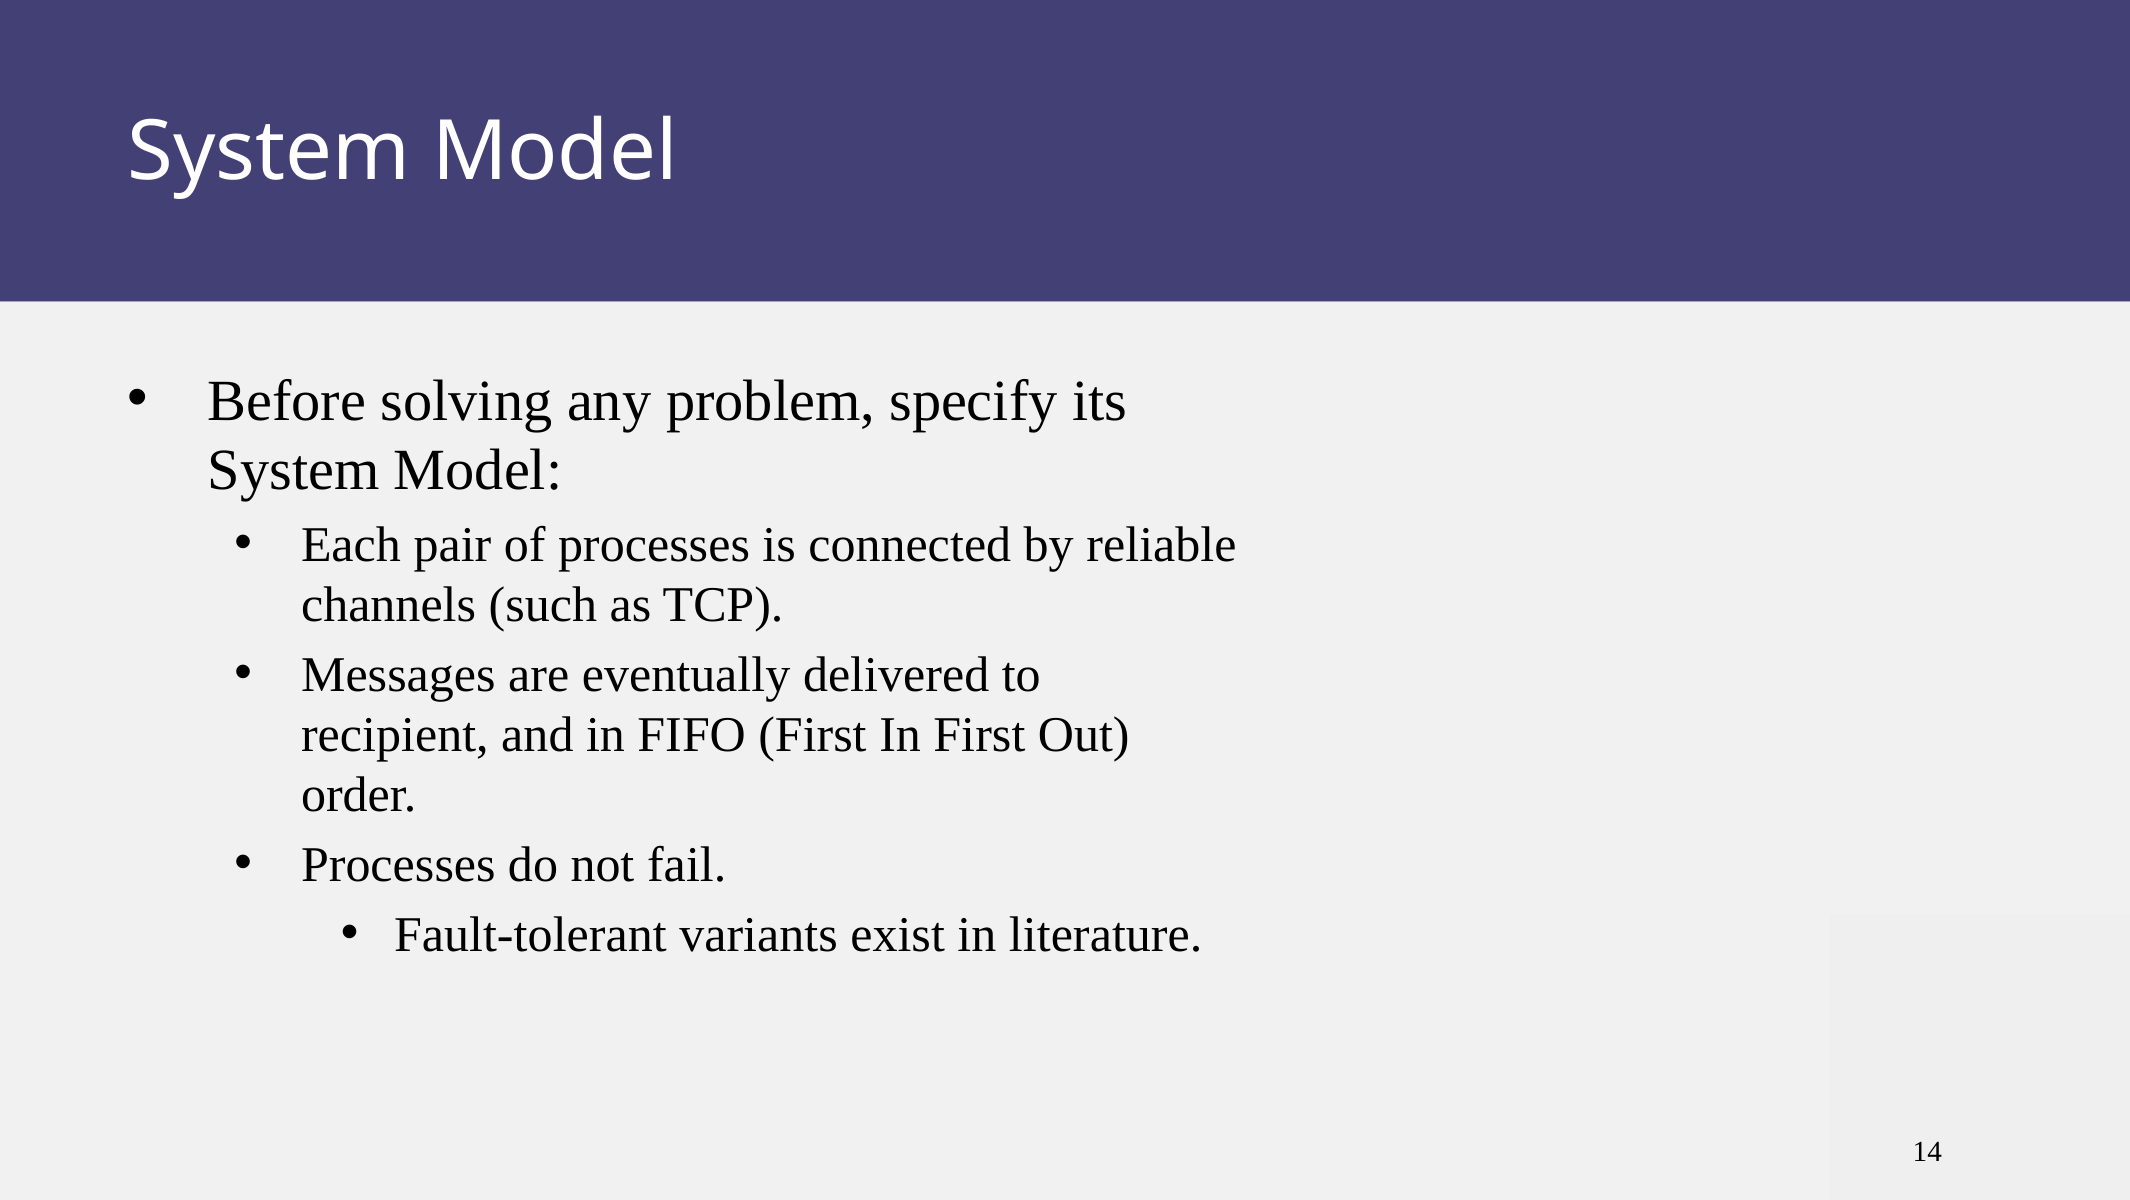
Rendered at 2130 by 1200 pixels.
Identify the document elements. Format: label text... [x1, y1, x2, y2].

list Before solving any problem, specify its System Model: Each pair of processes is connected by reliable channels (such as TCP). Messages are eventually delivered to recipient, and in FIFO (First In First Out) order. Processes do not fail. Fault-tolerant variants exist in literature. [106, 351, 1261, 1098]
text_box 14 [1752, 1125, 2103, 1171]
title System Model [106, 48, 2059, 245]
text_box [1829, 914, 2130, 1200]
picture [0, 0, 2130, 1200]
